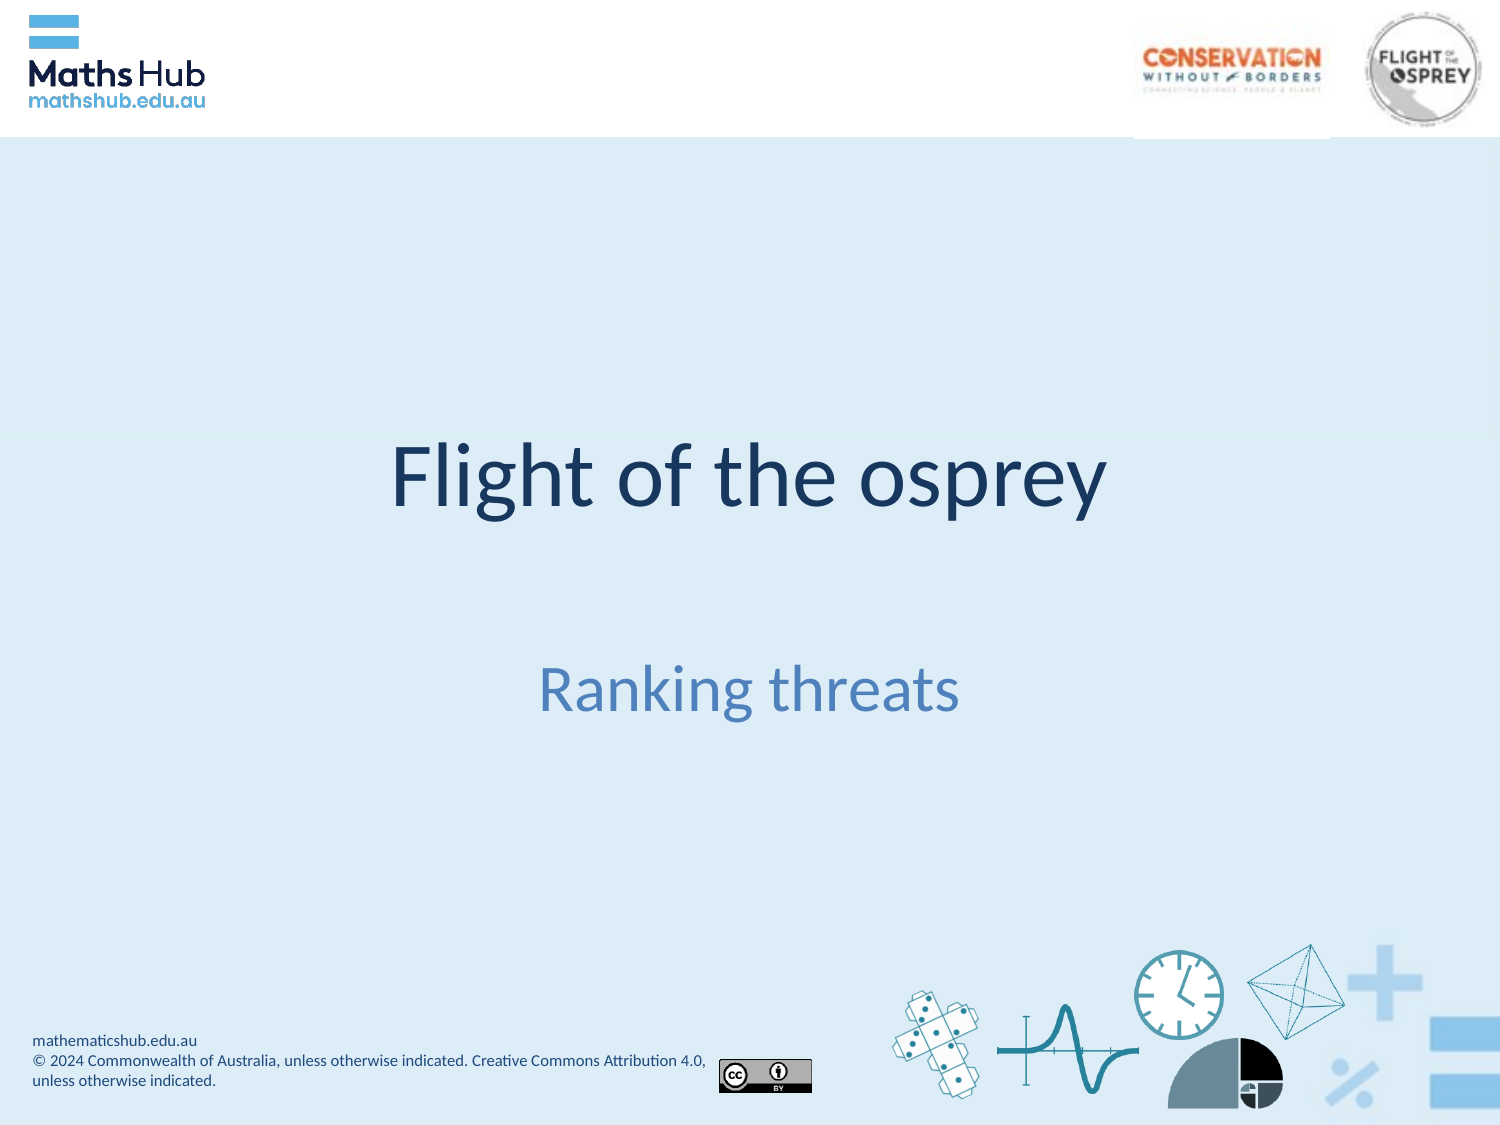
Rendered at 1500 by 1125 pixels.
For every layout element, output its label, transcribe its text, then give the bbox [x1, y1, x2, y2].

title Flight of the osprey [112, 349, 1388, 591]
picture [1362, 11, 1485, 131]
subtitle Ranking threats [225, 637, 1275, 925]
picture [0, 0, 1500, 1125]
picture [17, 2, 217, 120]
